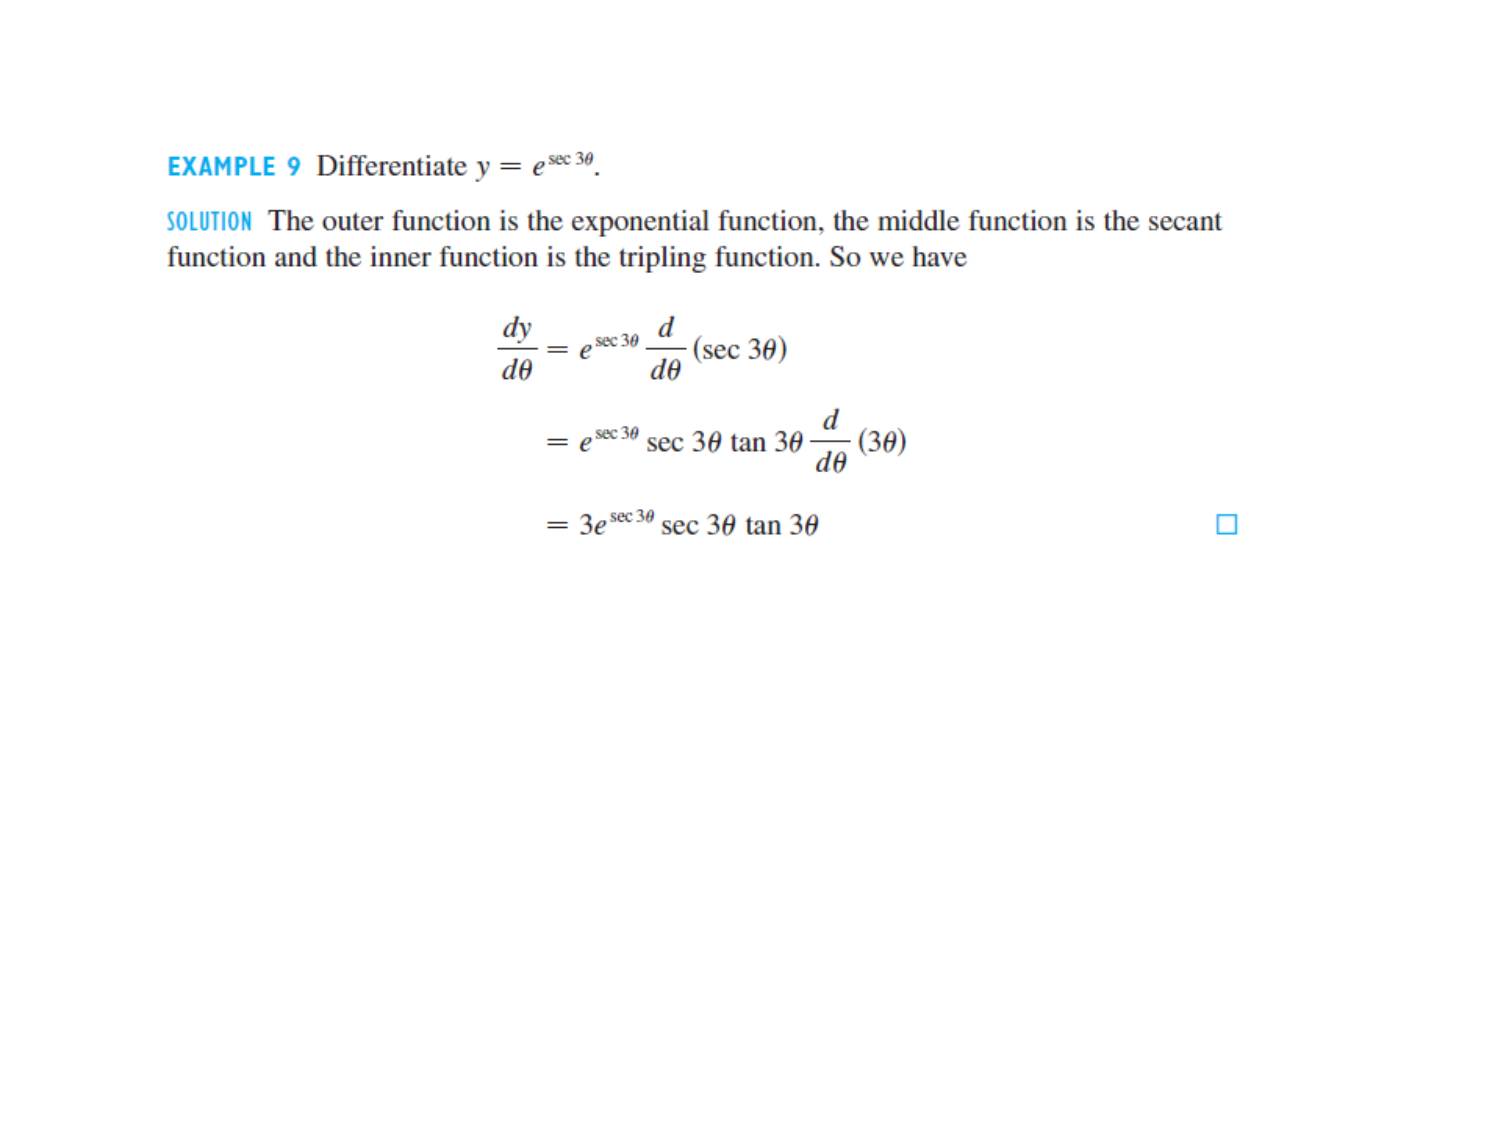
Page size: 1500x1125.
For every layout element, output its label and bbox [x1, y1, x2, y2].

picture [152, 135, 1281, 563]
